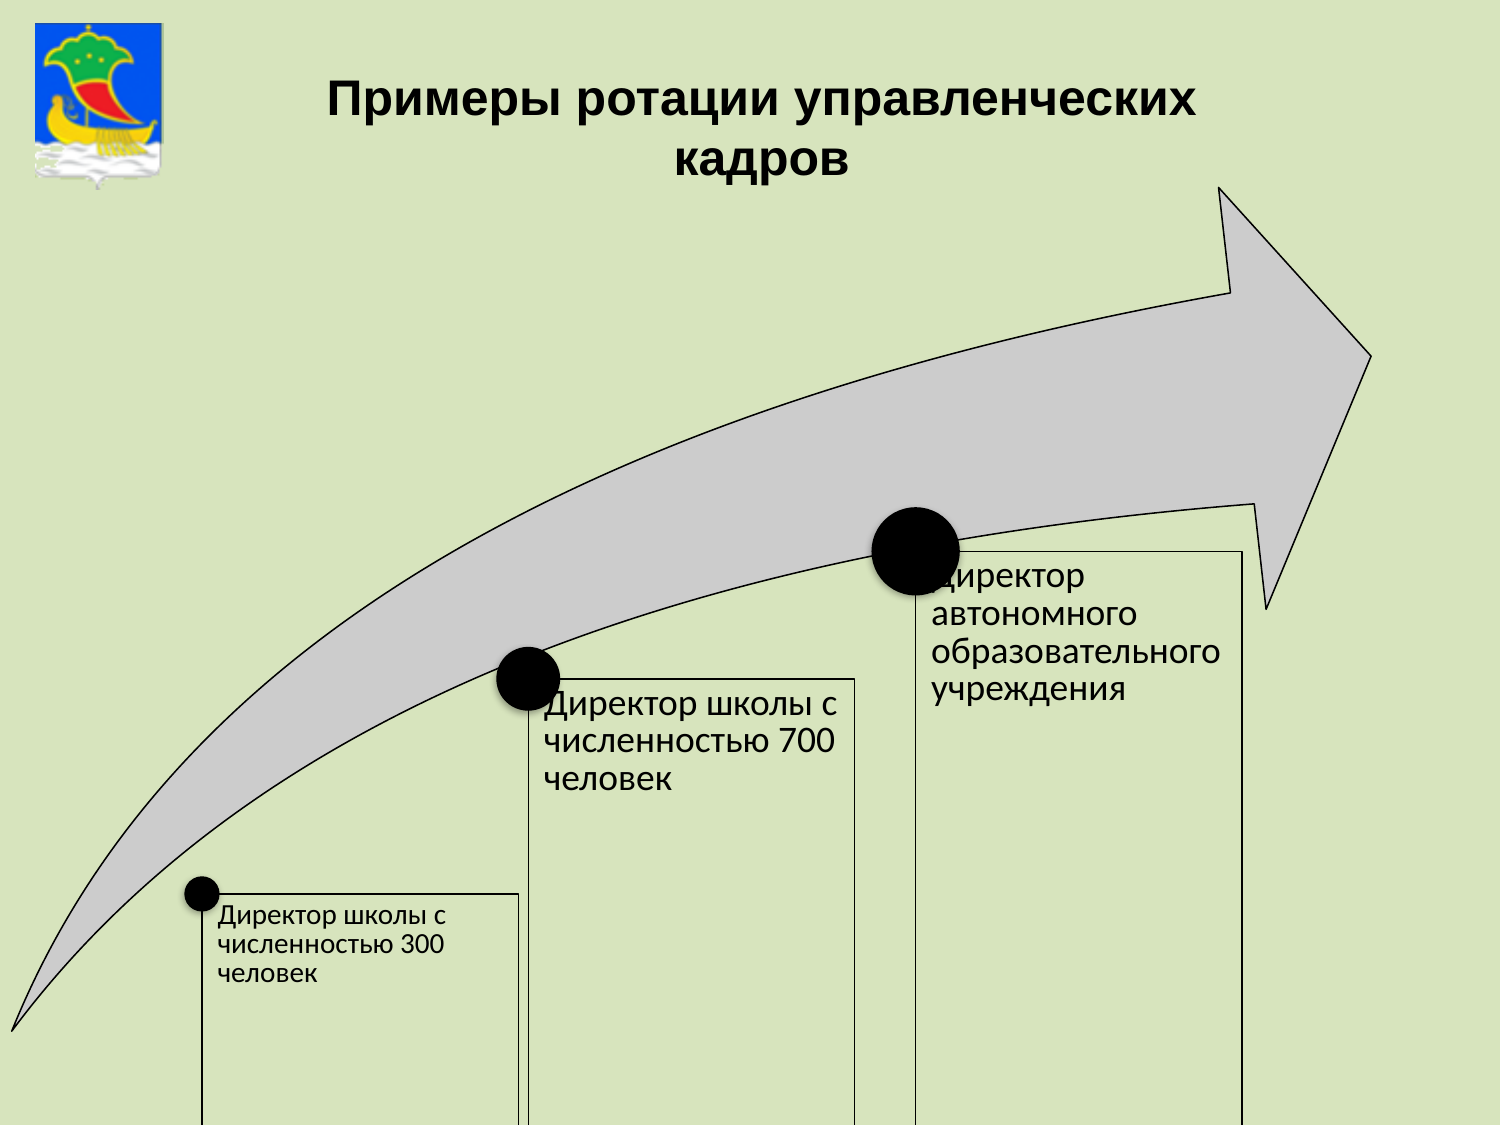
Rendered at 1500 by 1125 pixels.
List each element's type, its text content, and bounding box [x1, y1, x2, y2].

text_box Примеры ротации управленческих кадров [257, 58, 1266, 185]
picture [34, 23, 165, 191]
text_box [11, 187, 1372, 1032]
